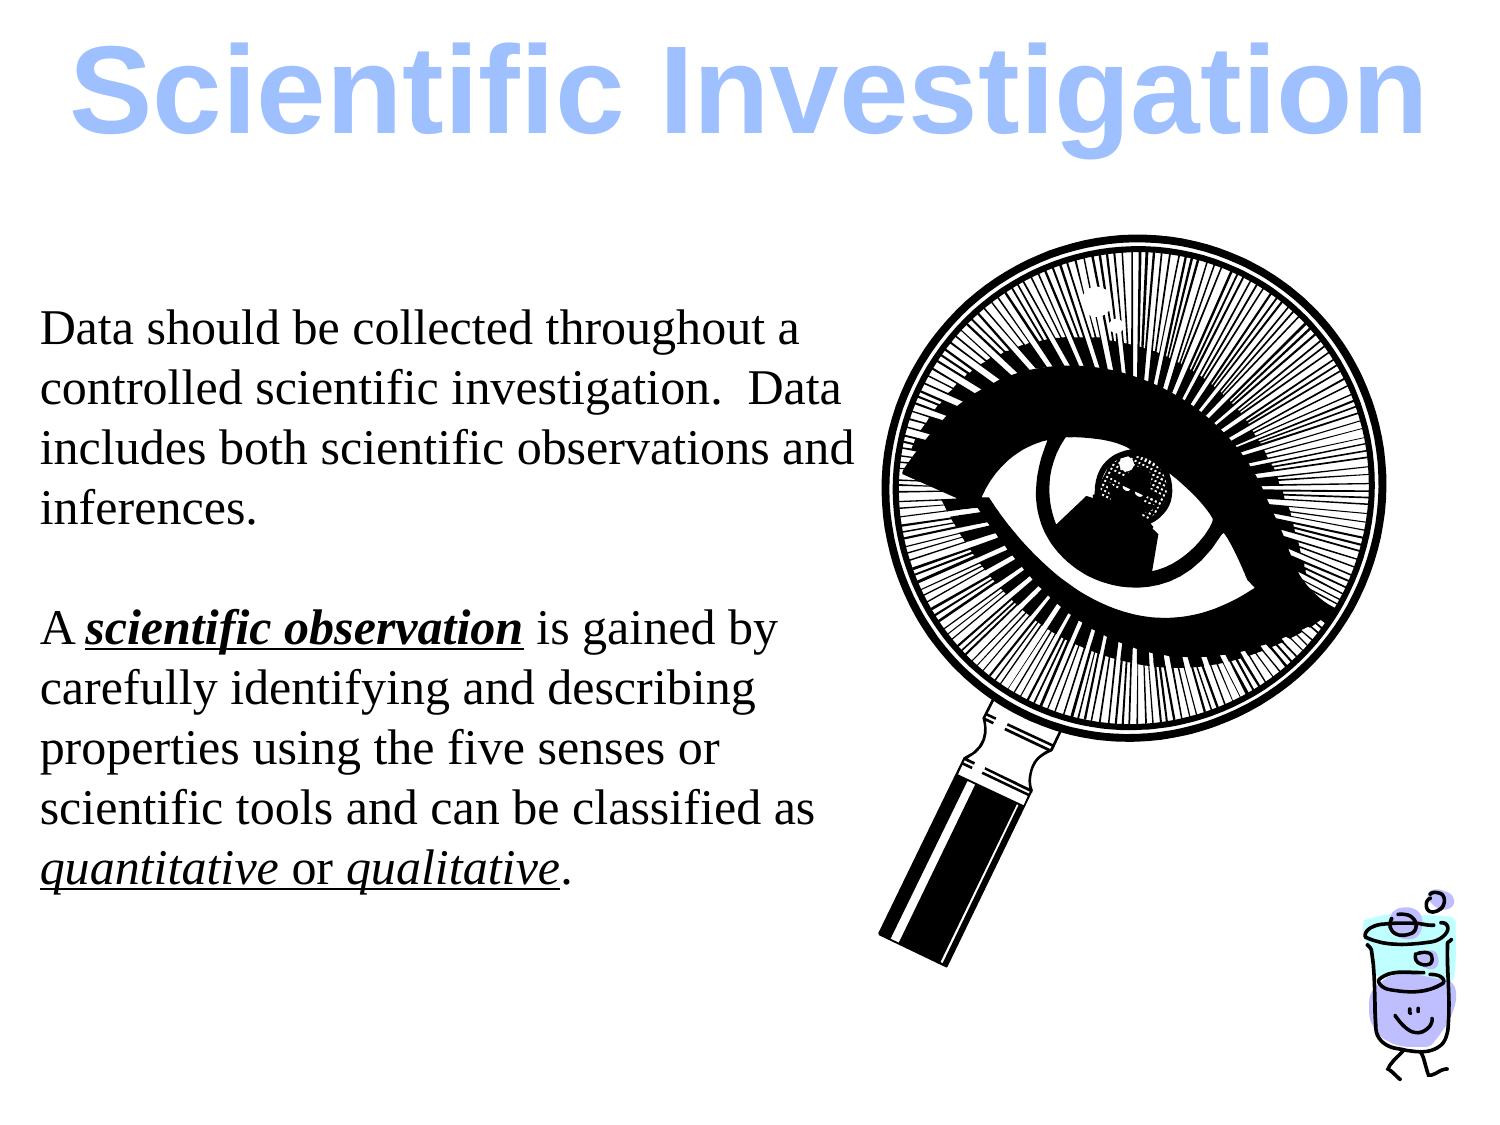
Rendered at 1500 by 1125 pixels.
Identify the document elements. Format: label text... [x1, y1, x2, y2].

picture [826, 220, 1332, 990]
picture [1362, 887, 1458, 1082]
text_box Data should be collected throughout a controlled scientific investigation. Data includes both scientific observations and inferences. A scientific observation is gained by carefully identifying and describing properties using the five senses or scientific tools and can be classified as quantitative or qualitative. [24, 287, 821, 963]
text_box Scientific Investigation [0, 0, 1500, 166]
